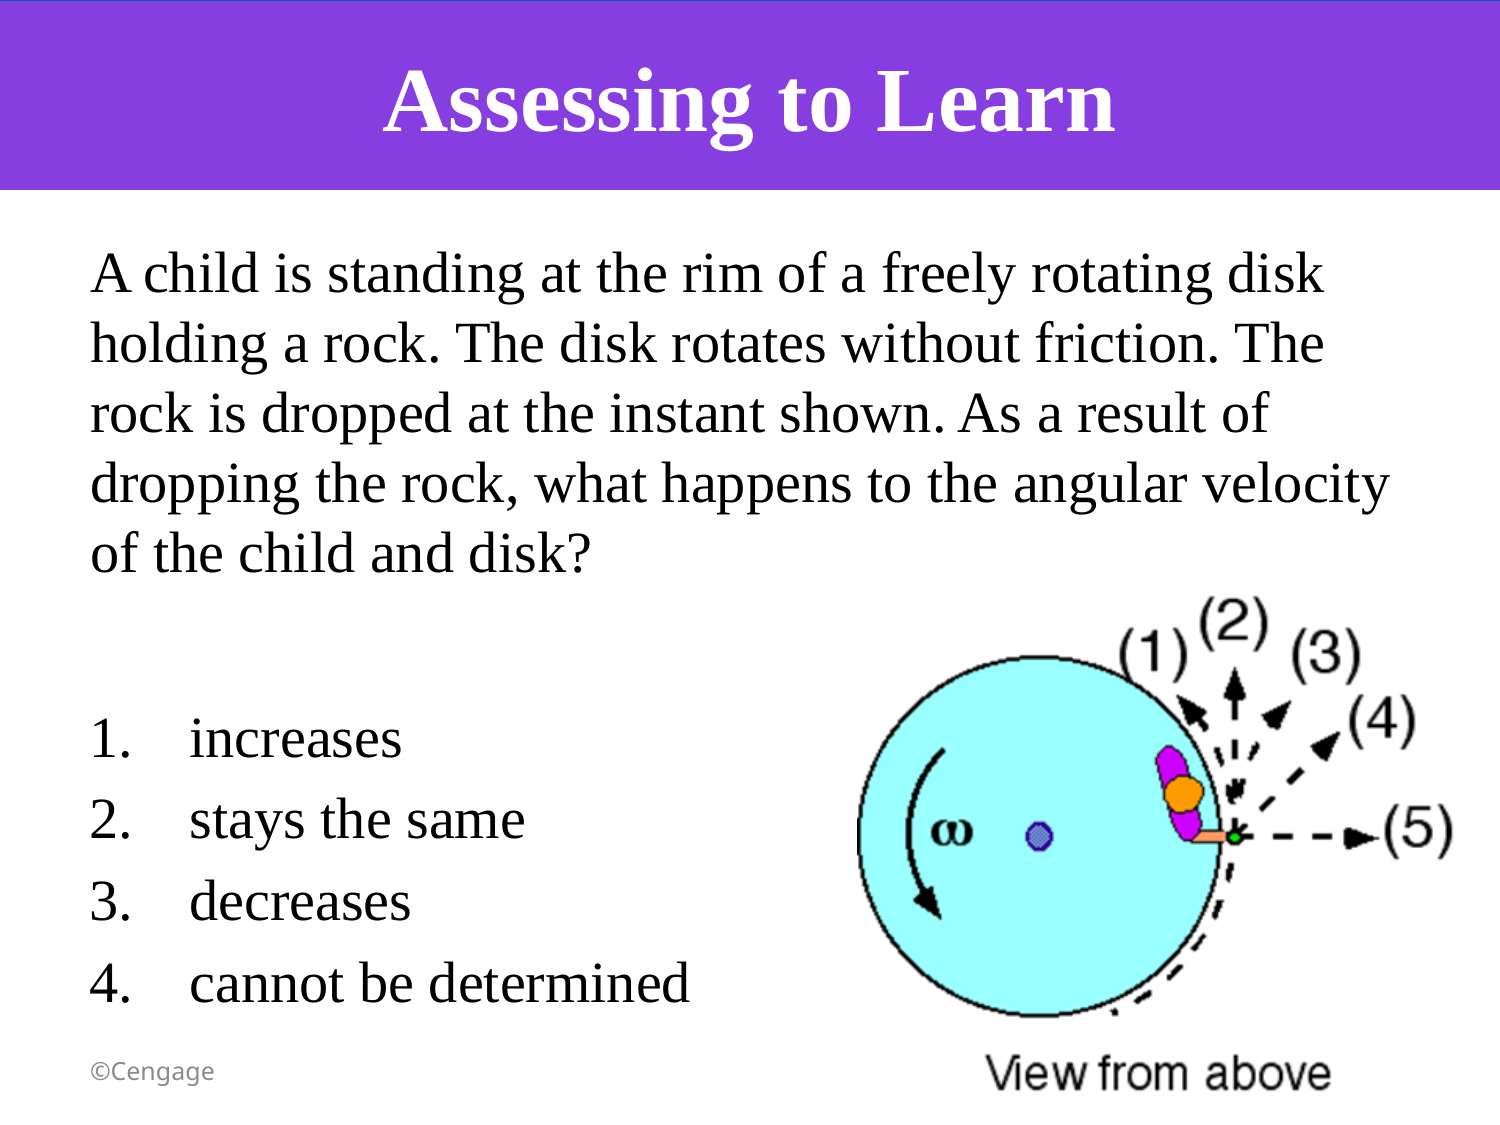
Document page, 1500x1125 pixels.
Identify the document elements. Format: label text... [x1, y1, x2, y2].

text_box increases stays the same decreases cannot be determined [74, 691, 838, 1022]
picture [857, 593, 1459, 1107]
footer ©Cengage [75, 1042, 550, 1103]
text_box A child is standing at the rim of a freely rotating disk holding a rock. The disk rotates without friction. The rock is dropped at the instant shown. As a result of dropping the rock, what happens to the angular velocity of the child and disk? [74, 226, 1425, 592]
picture [0, 0, 1500, 190]
